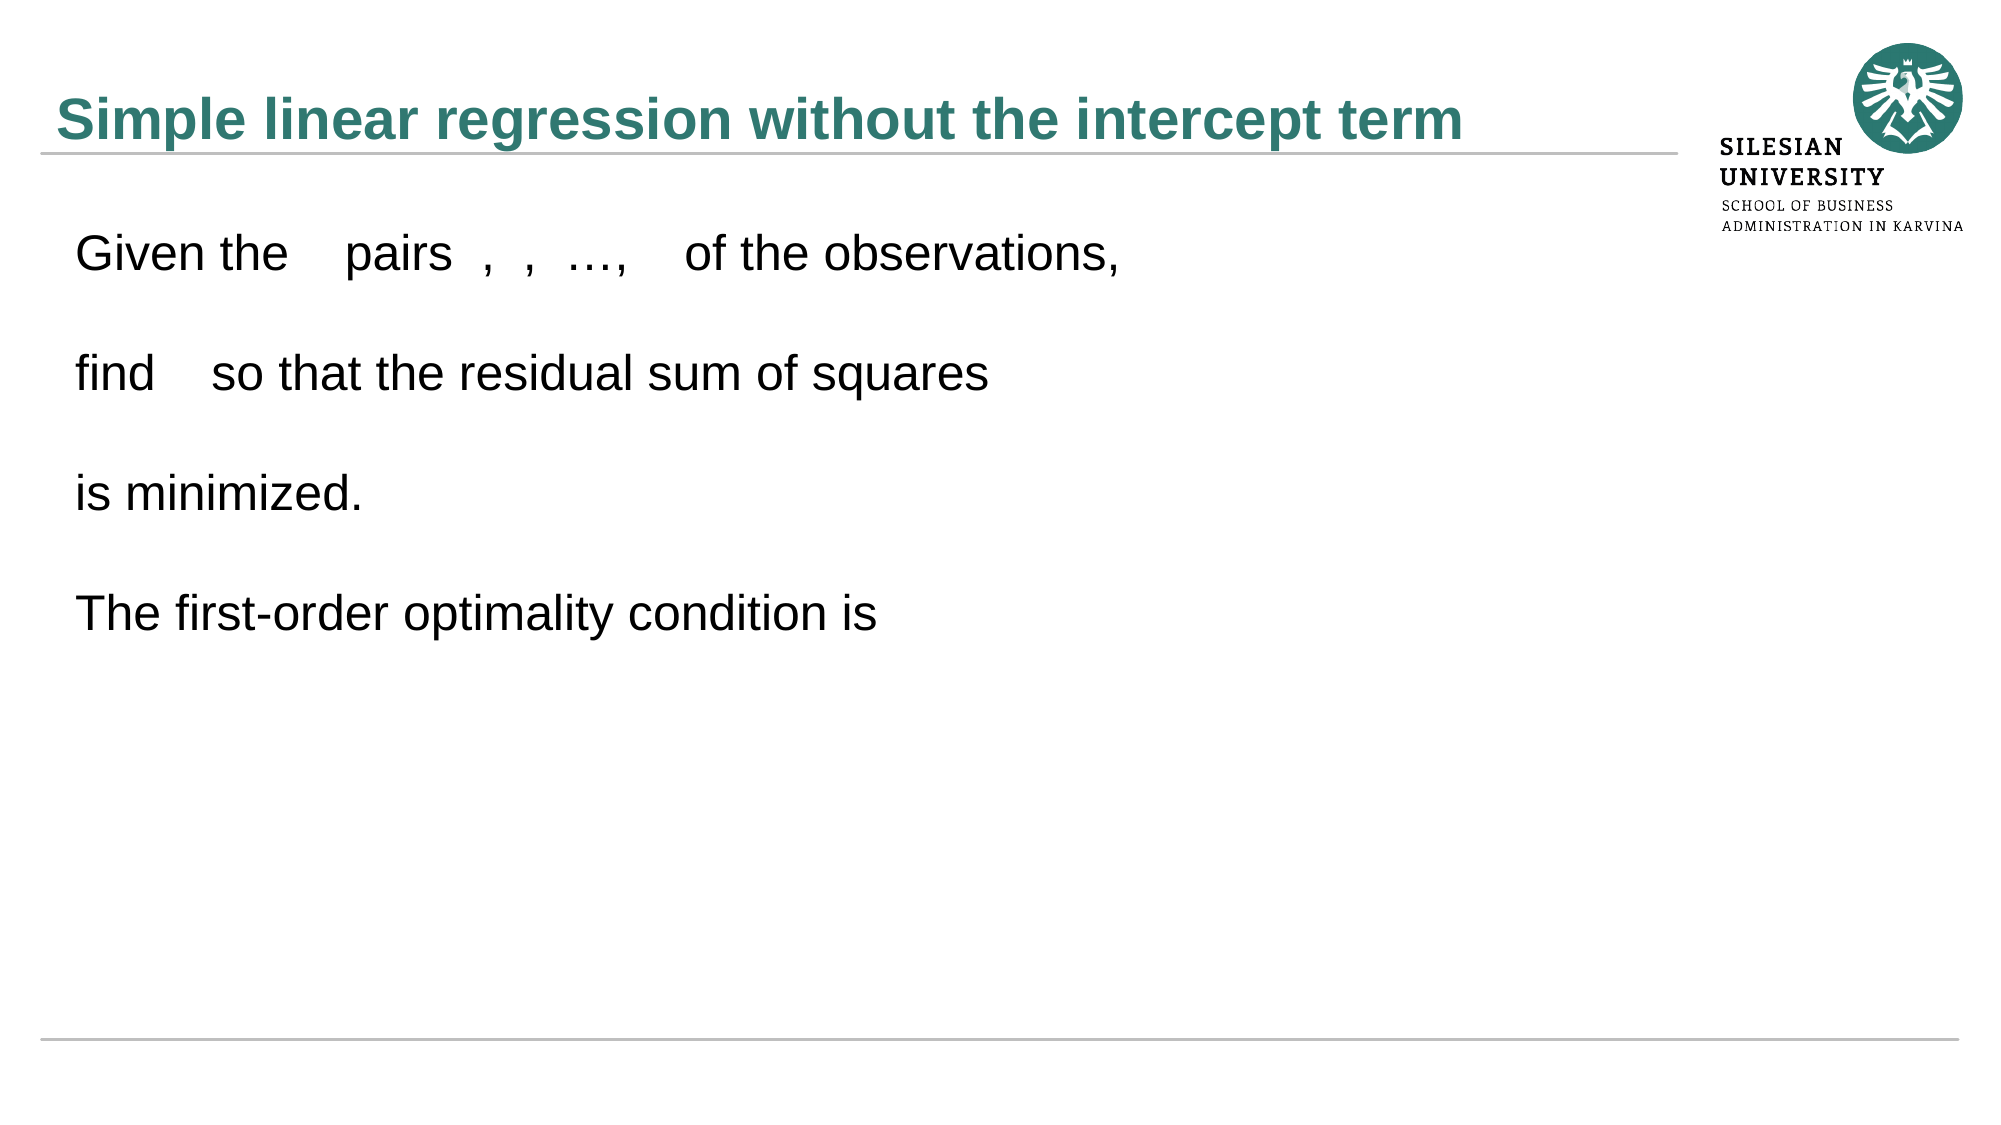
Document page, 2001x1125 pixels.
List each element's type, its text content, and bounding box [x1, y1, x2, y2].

title Simple linear regression without the intercept term [41, 73, 1636, 150]
picture [1720, 43, 1963, 231]
